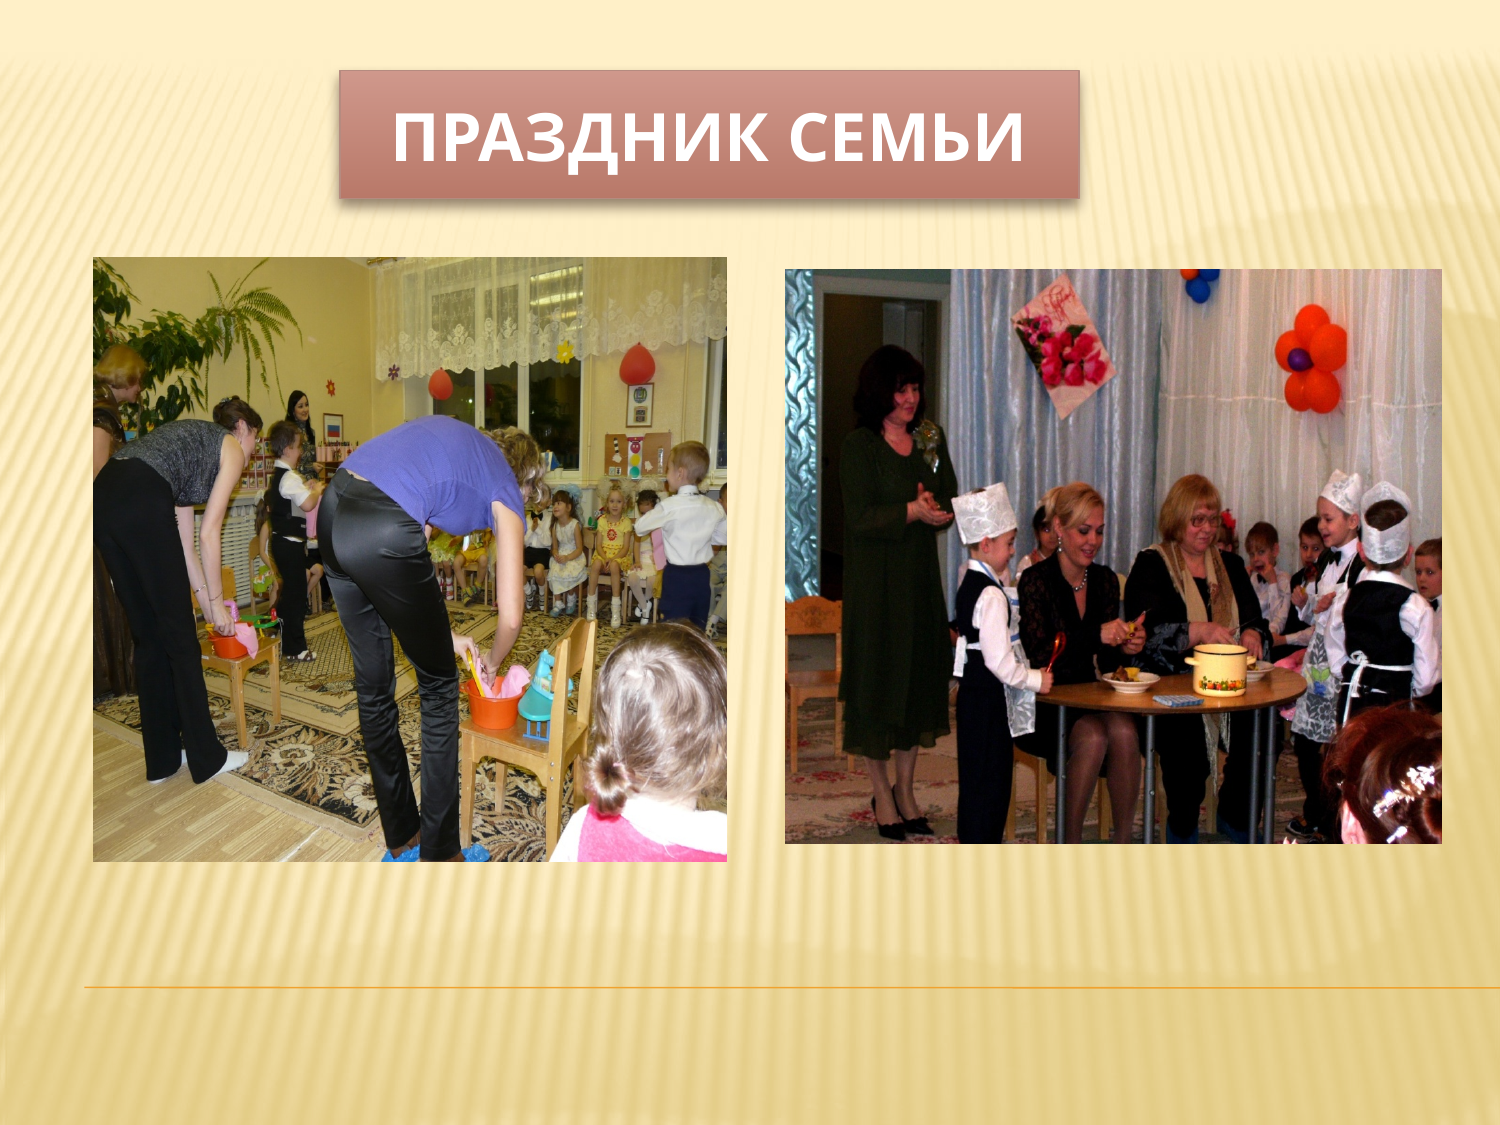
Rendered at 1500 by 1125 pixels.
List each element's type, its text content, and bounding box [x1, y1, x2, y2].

picture [784, 269, 1442, 845]
list Праздник семьи [339, 70, 1080, 199]
picture [93, 257, 727, 862]
